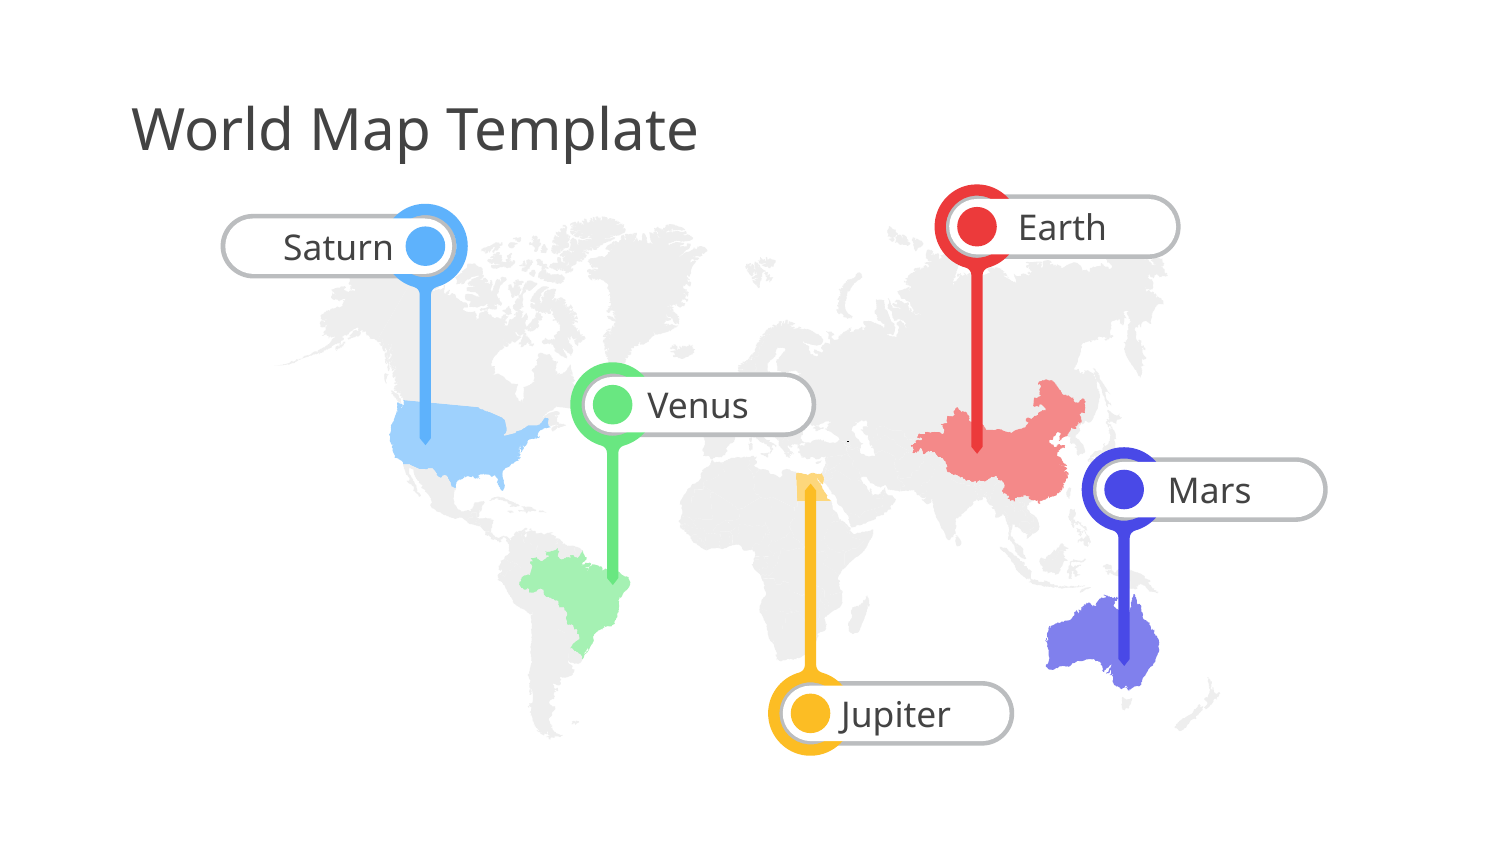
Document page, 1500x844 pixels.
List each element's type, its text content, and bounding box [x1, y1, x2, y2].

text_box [766, 483, 1015, 756]
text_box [932, 184, 1181, 455]
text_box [1079, 446, 1328, 667]
title World Map Template [116, 88, 1384, 167]
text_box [273, 216, 1221, 740]
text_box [220, 203, 468, 446]
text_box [568, 362, 817, 586]
